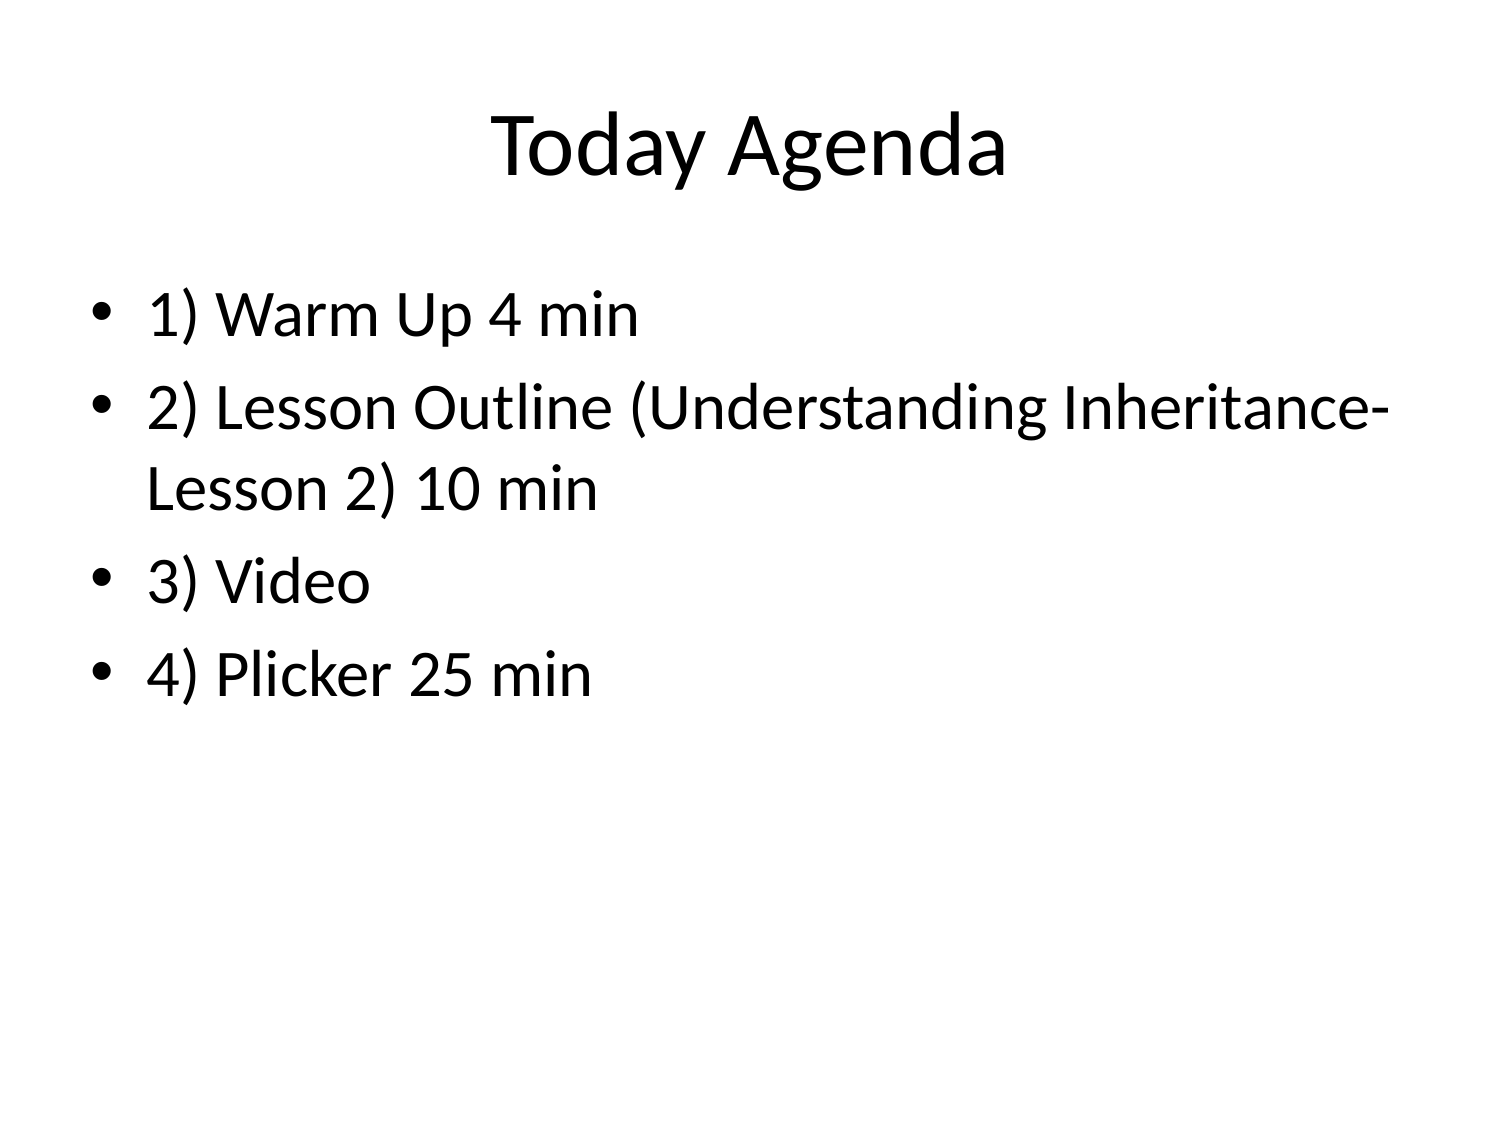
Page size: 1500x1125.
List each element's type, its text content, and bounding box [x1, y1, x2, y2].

title Today Agenda [75, 45, 1425, 233]
list 1) Warm Up 4 min 2) Lesson Outline (Understanding Inheritance- Lesson 2) 10 min 3) Video 4) Plicker 25 min [75, 262, 1425, 1005]
